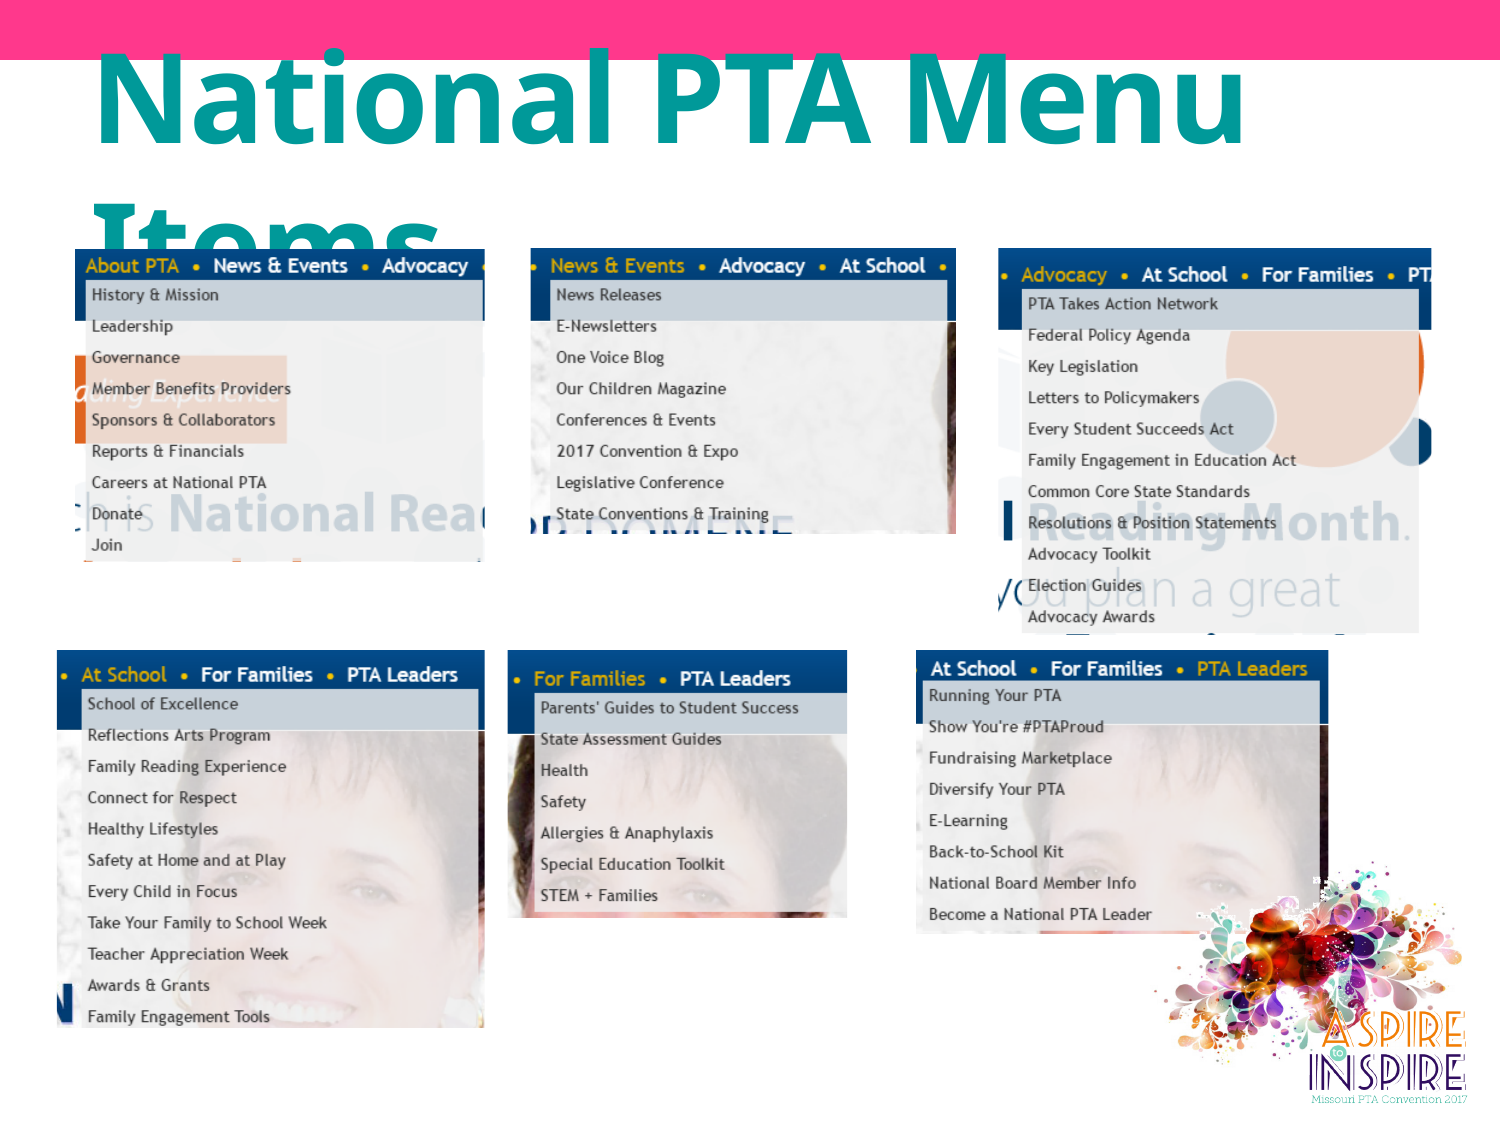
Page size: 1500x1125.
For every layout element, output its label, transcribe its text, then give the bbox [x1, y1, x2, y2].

picture [915, 650, 1488, 1107]
title National PTA Menu Items [75, 87, 1425, 250]
picture [998, 247, 1432, 635]
picture [530, 247, 957, 534]
picture [507, 650, 848, 919]
picture [74, 249, 485, 562]
picture [56, 650, 485, 1028]
